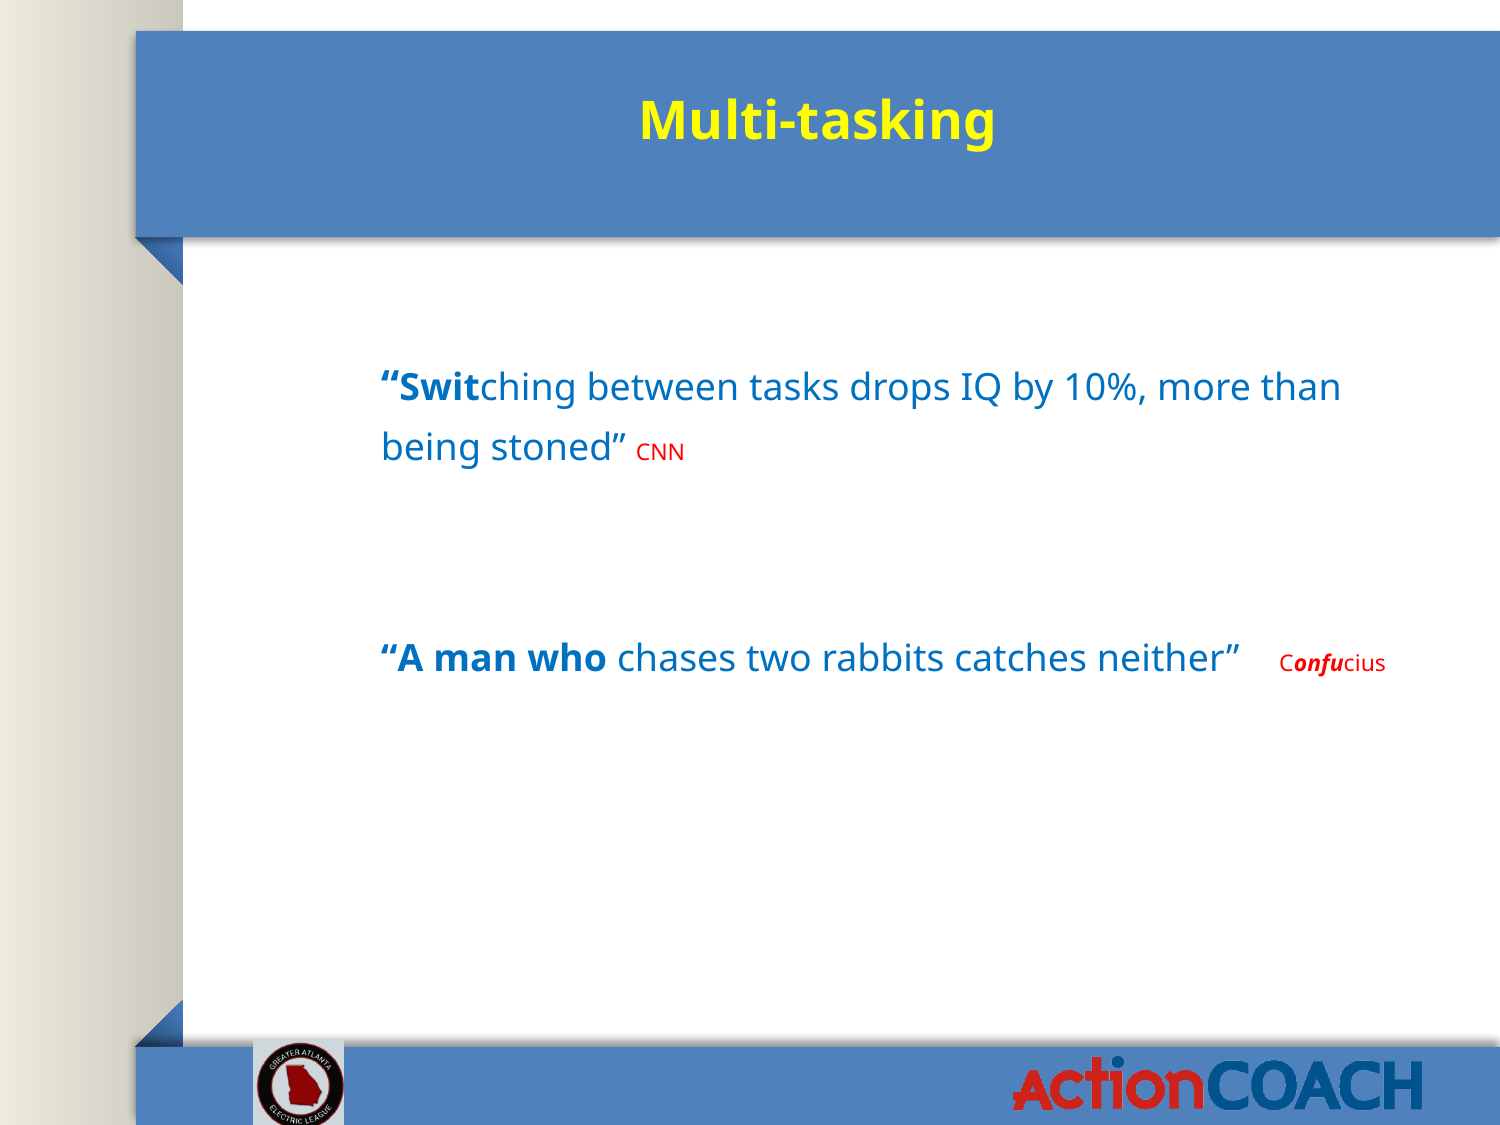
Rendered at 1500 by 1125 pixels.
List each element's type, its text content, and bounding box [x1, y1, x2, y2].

picture [1009, 1054, 1424, 1114]
picture [253, 1039, 345, 1125]
text_box “Switching between tasks drops IQ by 10%, more than being stoned” CNN “A man who chases two rabbits catches neither” Confucius [277, 255, 1424, 1041]
title Multi-tasking [135, 78, 1500, 216]
